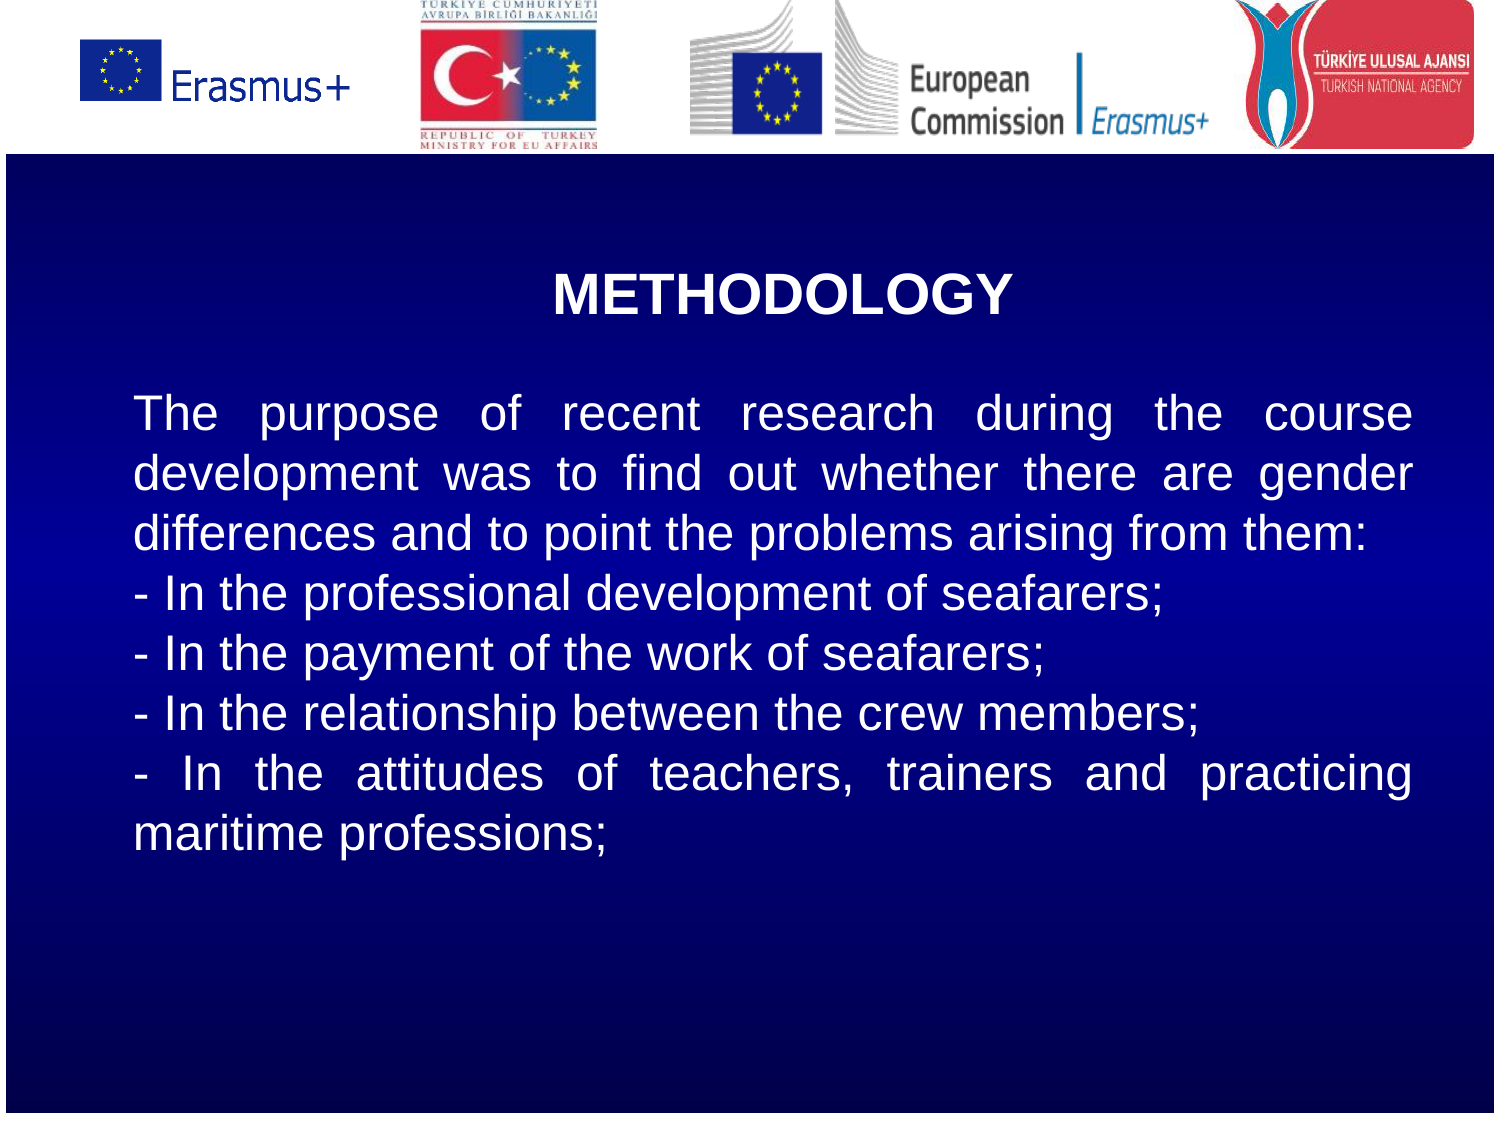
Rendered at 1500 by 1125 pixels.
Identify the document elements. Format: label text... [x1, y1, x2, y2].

picture [420, 0, 597, 149]
title METHODOLOGY [64, 231, 1483, 362]
picture [64, 21, 365, 119]
subtitle The purpose of recent research during the course development was to find out whether there are gender differences and to point the problems arising from them: - In the professional development of seafarers; - In the payment of the work of seafarers; - In the relationship between the crew members; - In the attitudes of teachers, trainers and practicing maritime professions; [118, 373, 1430, 929]
picture [690, 0, 1211, 145]
picture [1234, 0, 1474, 149]
